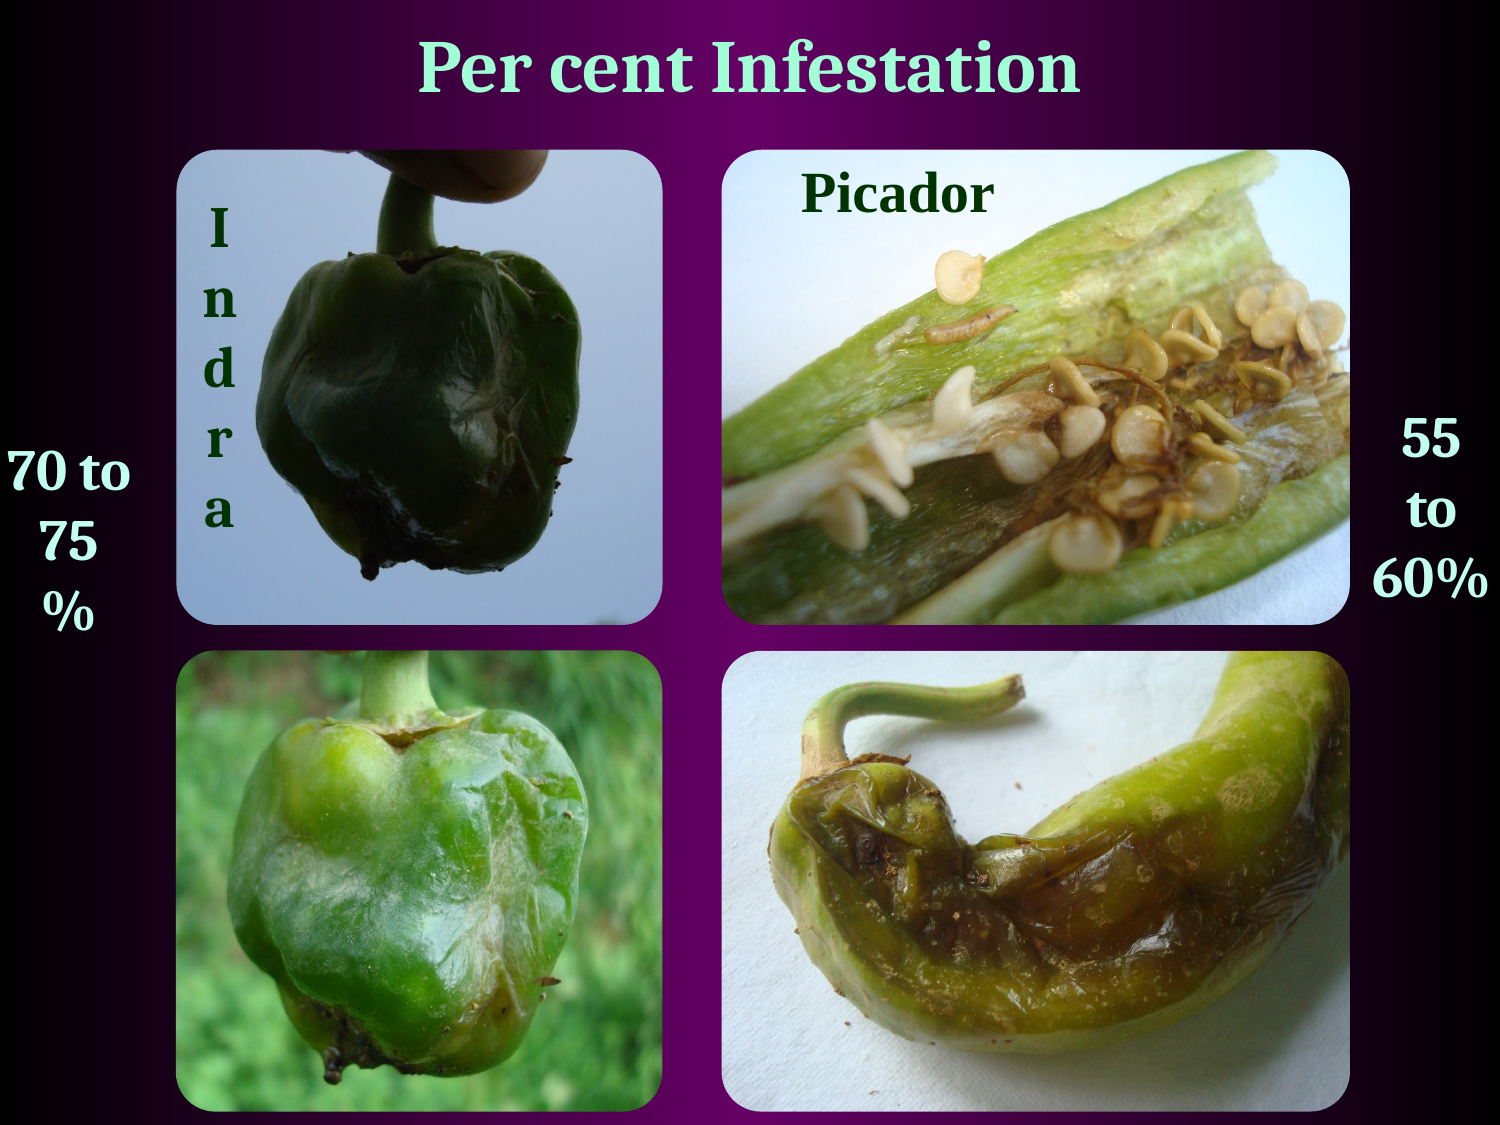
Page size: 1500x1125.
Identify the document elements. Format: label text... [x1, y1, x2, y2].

text_box 70 to 75 % [0, 425, 147, 650]
text_box Per cent Infestation [62, 0, 1438, 125]
picture [721, 650, 1351, 1112]
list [175, 650, 663, 1112]
picture [721, 149, 1351, 626]
text_box Picador [715, 146, 1081, 231]
text_box 55 to 60% [1354, 391, 1500, 616]
picture [176, 149, 663, 626]
